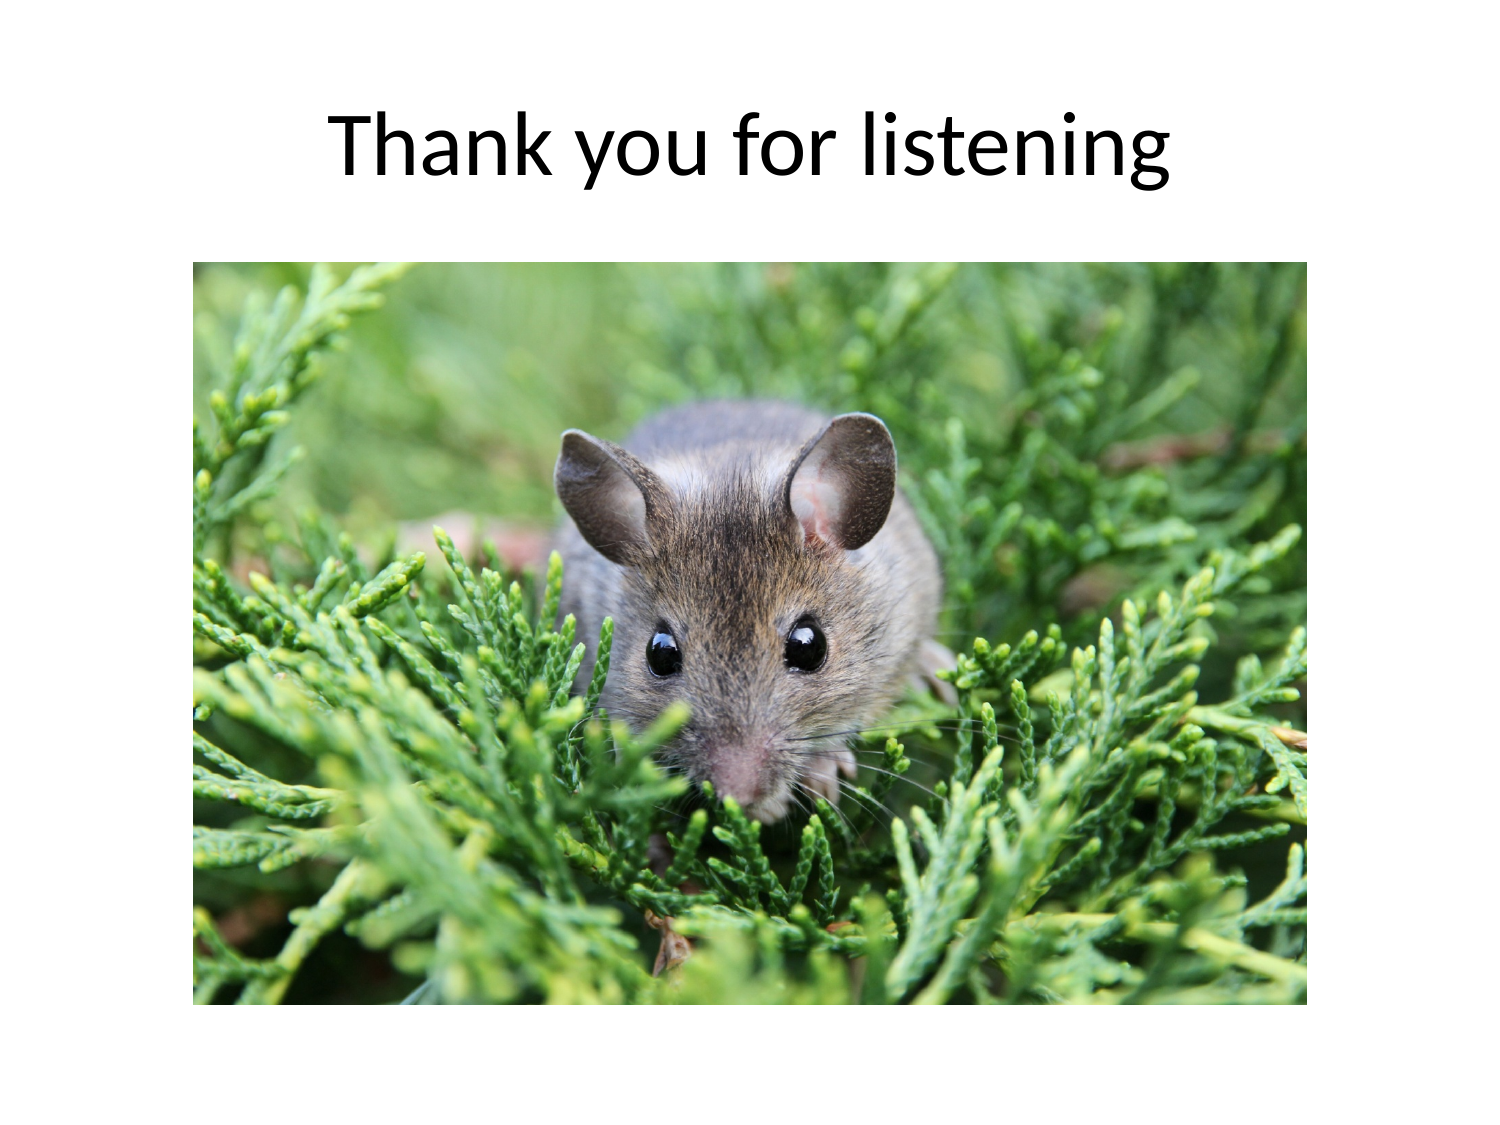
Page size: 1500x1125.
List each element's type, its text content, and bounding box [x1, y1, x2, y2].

title Thank you for listening [75, 45, 1425, 233]
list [192, 262, 1307, 1006]
